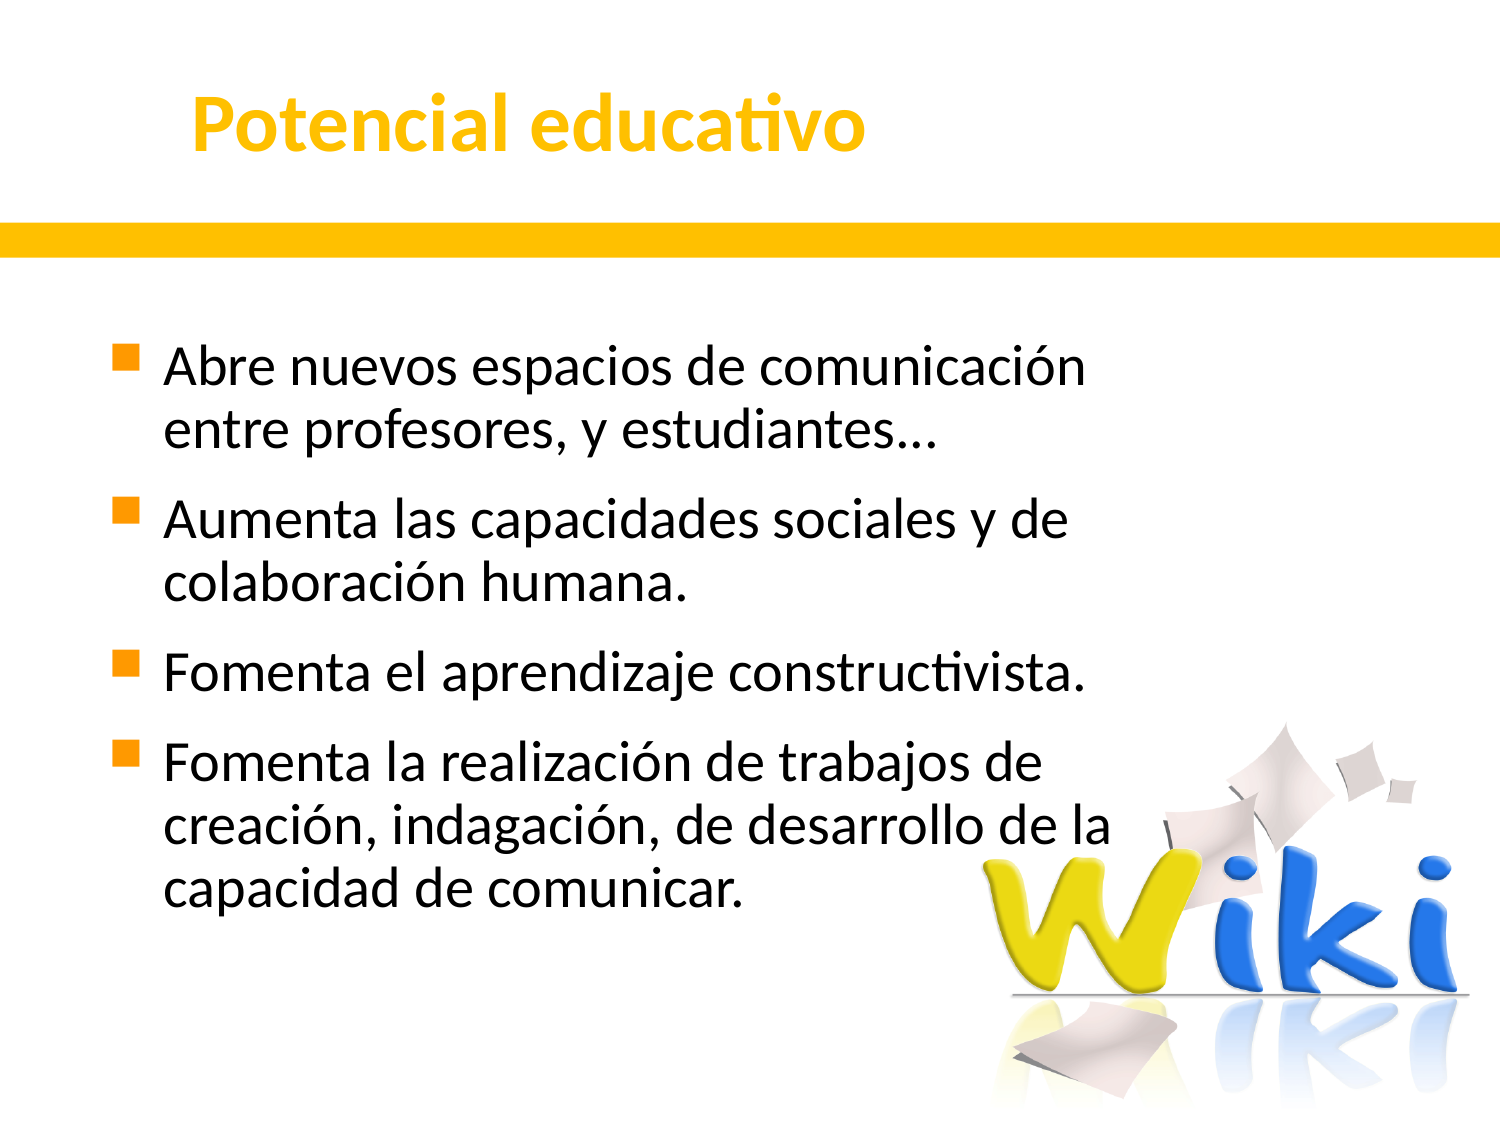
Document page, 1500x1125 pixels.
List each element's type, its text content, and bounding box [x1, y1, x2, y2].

text_box Potencial educativo [177, 61, 1359, 177]
text_box Abre nuevos espacios de comunicación entre profesores, y estudiantes... Aumenta las capacidades sociales y de colaboración humana. Fomenta el aprendizaje constructivista. Fomenta la realización de trabajos de creación, indagación, de desarrollo de la capacidad de comunicar. [93, 328, 1128, 1054]
picture [962, 708, 1500, 1125]
